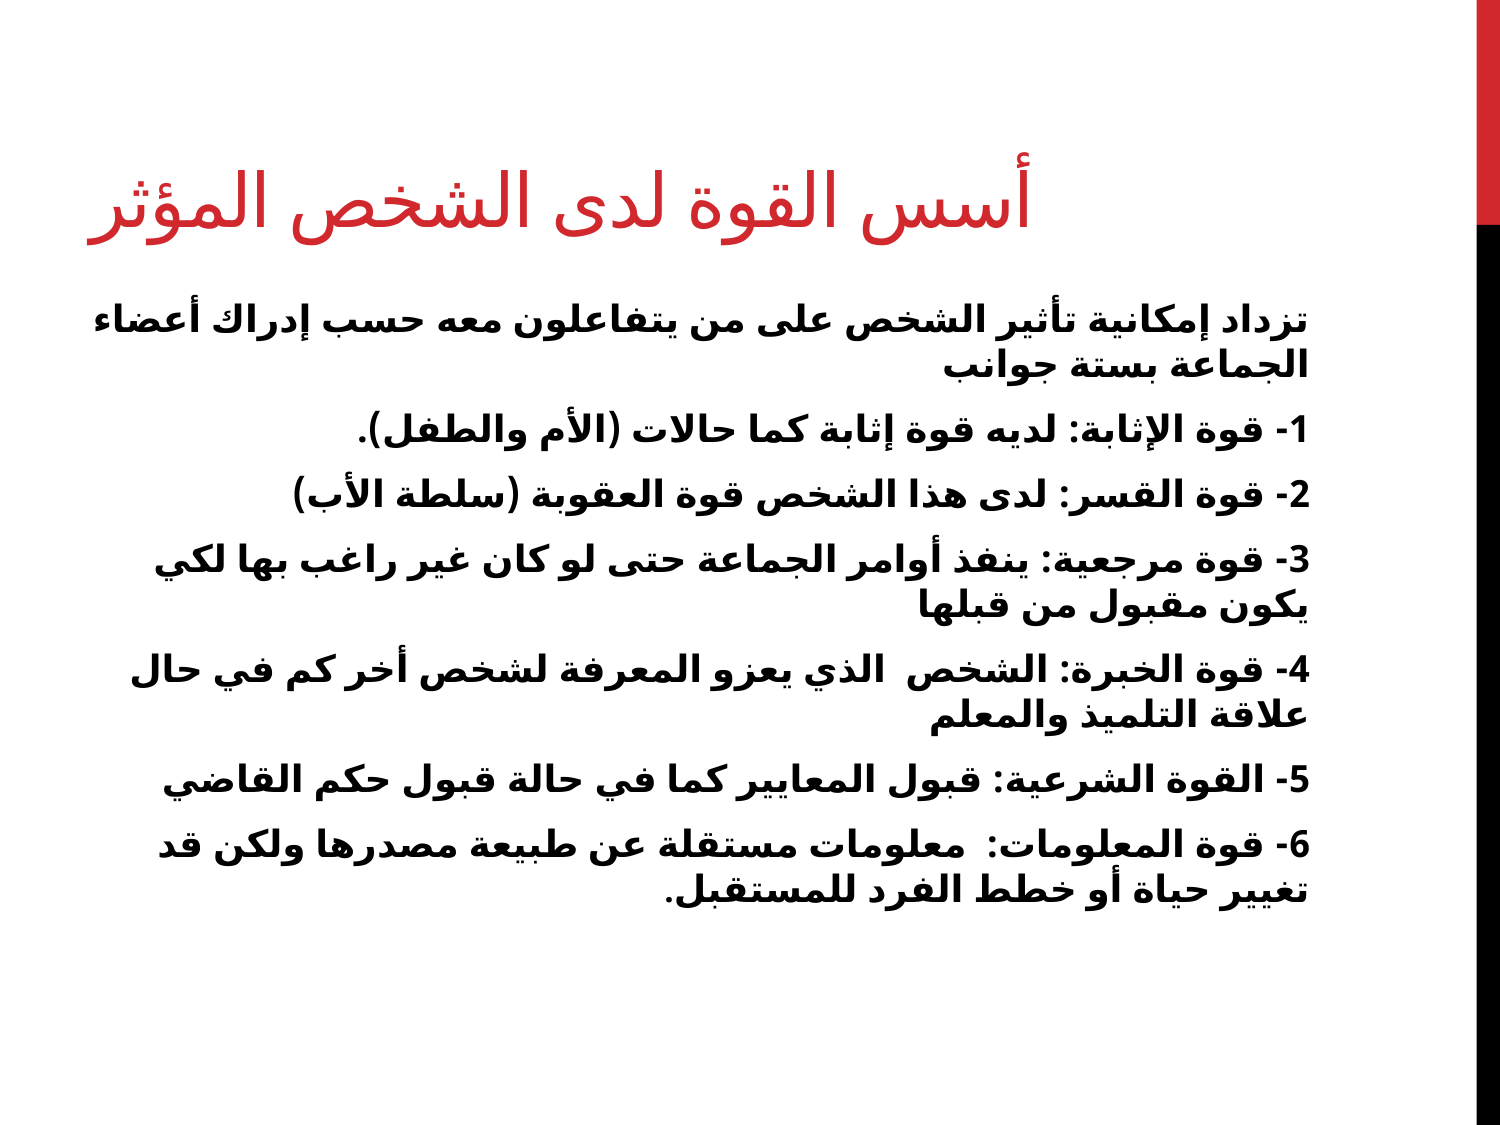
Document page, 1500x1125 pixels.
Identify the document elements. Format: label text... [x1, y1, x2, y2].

title أسس القوة لدى الشخص المؤثر [75, 25, 1400, 250]
list تزداد إمكانية تأثير الشخص على من يتفاعلون معه حسب إدراك أعضاء الجماعة بستة جوانب 1- قوة الإثابة: لديه قوة إثابة كما حالات (الأم والطفل). 2- قوة القسر: لدى هذا الشخص قوة العقوبة (سلطة الأب) 3- قوة مرجعية: ينفذ أوامر الجماعة حتى لو كان غير راغب بها لكي يكون مقبول من قبلها 4- قوة الخبرة: الشخص الذي يعزو المعرفة لشخص أخر كم في حال علاقة التلميذ والمعلم 5- القوة الشرعية: قبول المعايير كما في حالة قبول حكم القاضي 6- قوة المعلومات: معلومات مستقلة عن طبيعة مصدرها ولكن قد تغيير حياة أو خطط الفرد للمستقبل. [75, 287, 1325, 1005]
